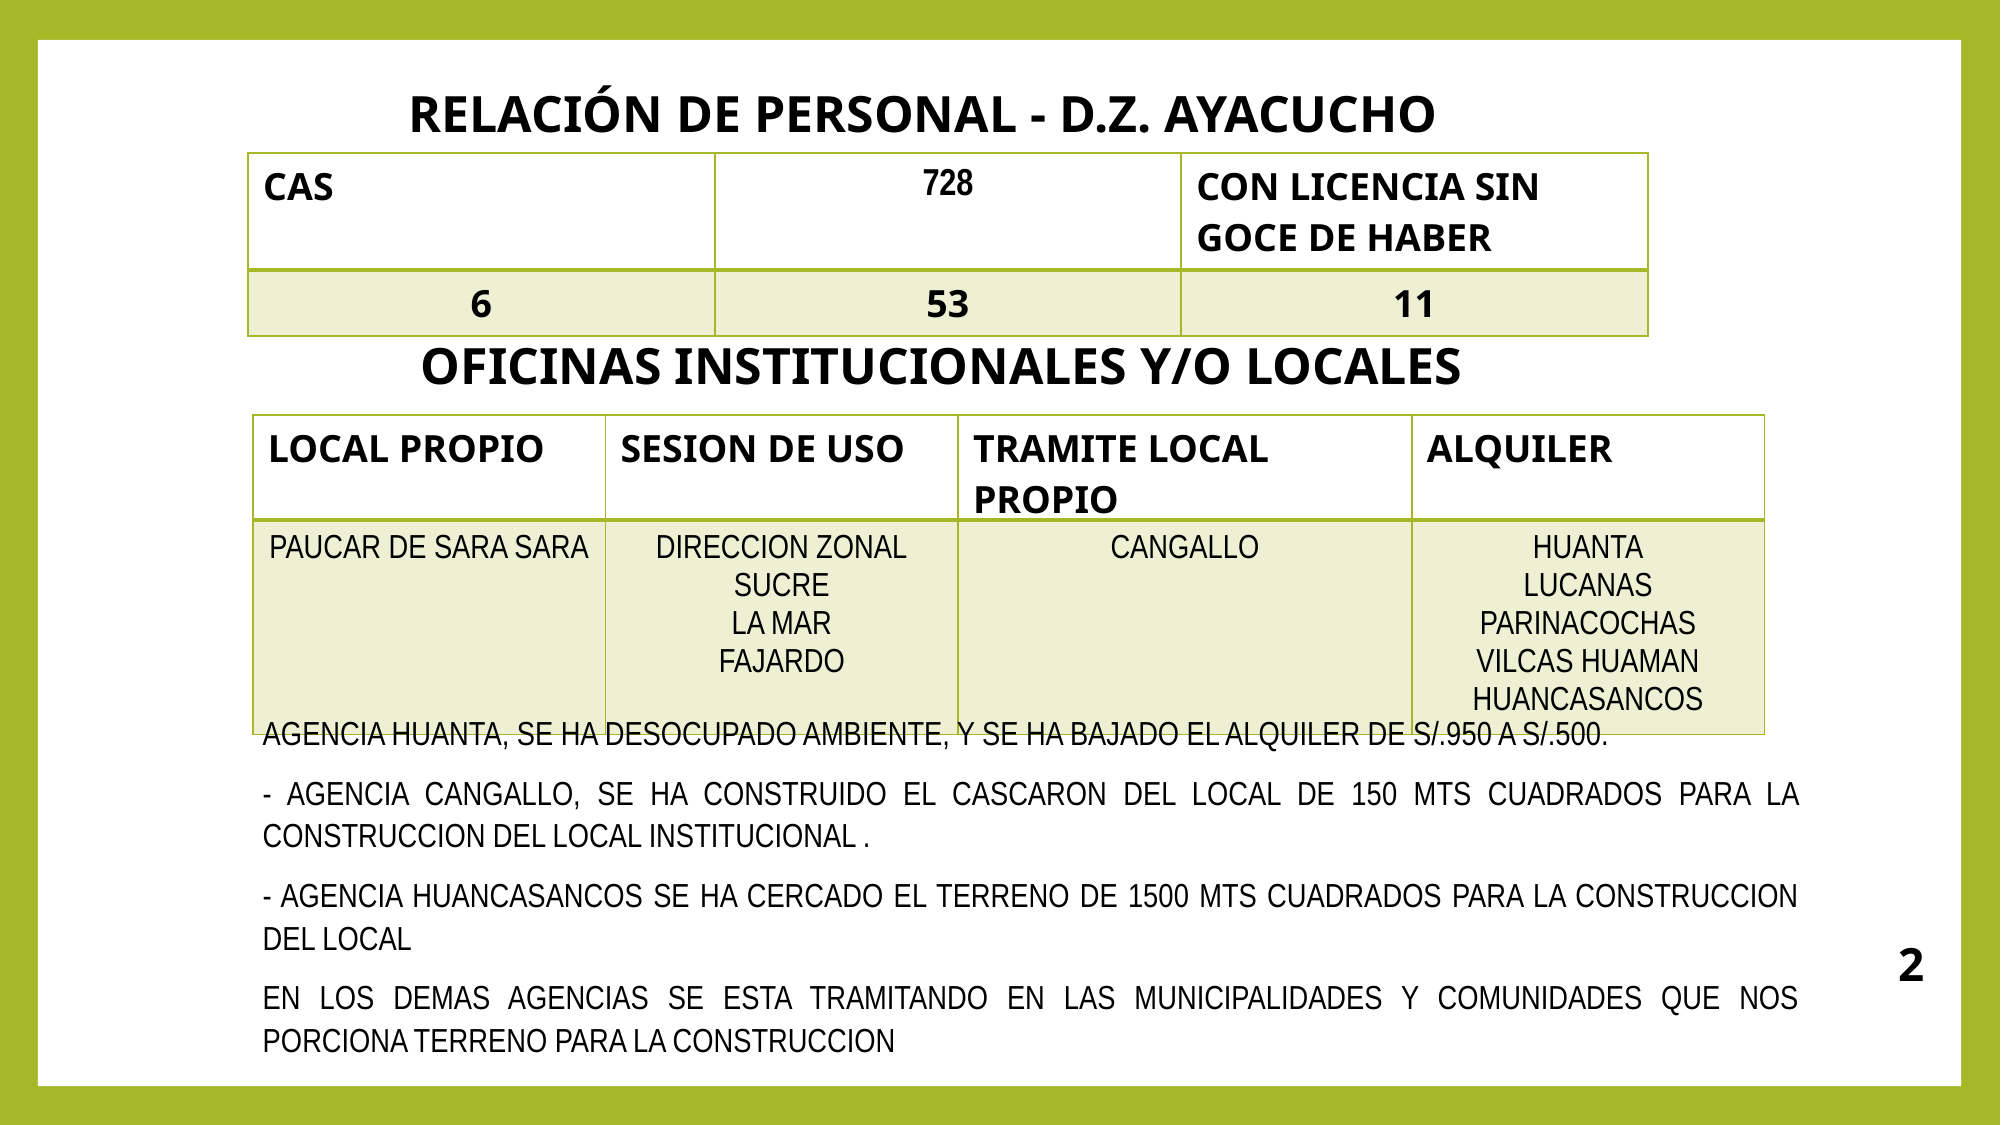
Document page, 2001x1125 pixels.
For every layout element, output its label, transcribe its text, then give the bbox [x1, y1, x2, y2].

table_header SESION DE USO [606, 416, 957, 518]
text_box 2 [1876, 934, 1919, 1068]
table_header CAS [249, 154, 714, 268]
table_header CON LICENCIA SIN GOCE DE HABER [1182, 154, 1647, 268]
table_cell 53 [716, 272, 1180, 327]
table_header LOCAL PROPIO [254, 416, 605, 518]
text_box AGENCIA HUANTA, SE HA DESOCUPADO AMBIENTE, Y SE HA BAJADO EL ALQUILER DE S/.950 A S/.500. - AGENCIA CANGALLO, SE HA CONSTRUIDO EL CASCARON DEL LOCAL DE 150 MTS CUADRADOS PARA LA CONSTRUCCION DEL LOCAL INSTITUCIONAL . - AGENCIA HUANCASANCOS SE HA CERCADO EL TERRENO DE 1500 MTS CUADRADOS PARA LA CONSTRUCCION DEL LOCAL EN LOS DEMAS AGENCIAS SE ESTA TRAMITANDO EN LAS MUNICIPALIDADES Y COMUNIDADES QUE NOS PORCIONA TERRENO PARA LA CONSTRUCCION [247, 702, 1816, 1066]
table_cell 11 [1182, 272, 1647, 335]
table_cell PAUCAR DE SARA SARA [254, 522, 605, 702]
text_box OFICINAS INSTITUCIONALES Y/O LOCALES [406, 327, 1490, 402]
table_header 728 [716, 154, 1180, 268]
table_header ALQUILER [1413, 416, 1764, 518]
table_cell DIRECCION ZONAL SUCRE LA MAR FAJARDO [606, 522, 957, 702]
table_cell 6 [249, 272, 714, 335]
table_cell CANGALLO [959, 522, 1411, 702]
table_cell HUANTA LUCANAS PARINACOCHAS VILCAS HUAMAN HUANCASANCOS [1413, 522, 1764, 702]
text_box RELACIÓN DE PERSONAL - D.Z. AYACUCHO [394, 75, 1453, 150]
table_header TRAMITE LOCAL PROPIO [959, 416, 1411, 518]
